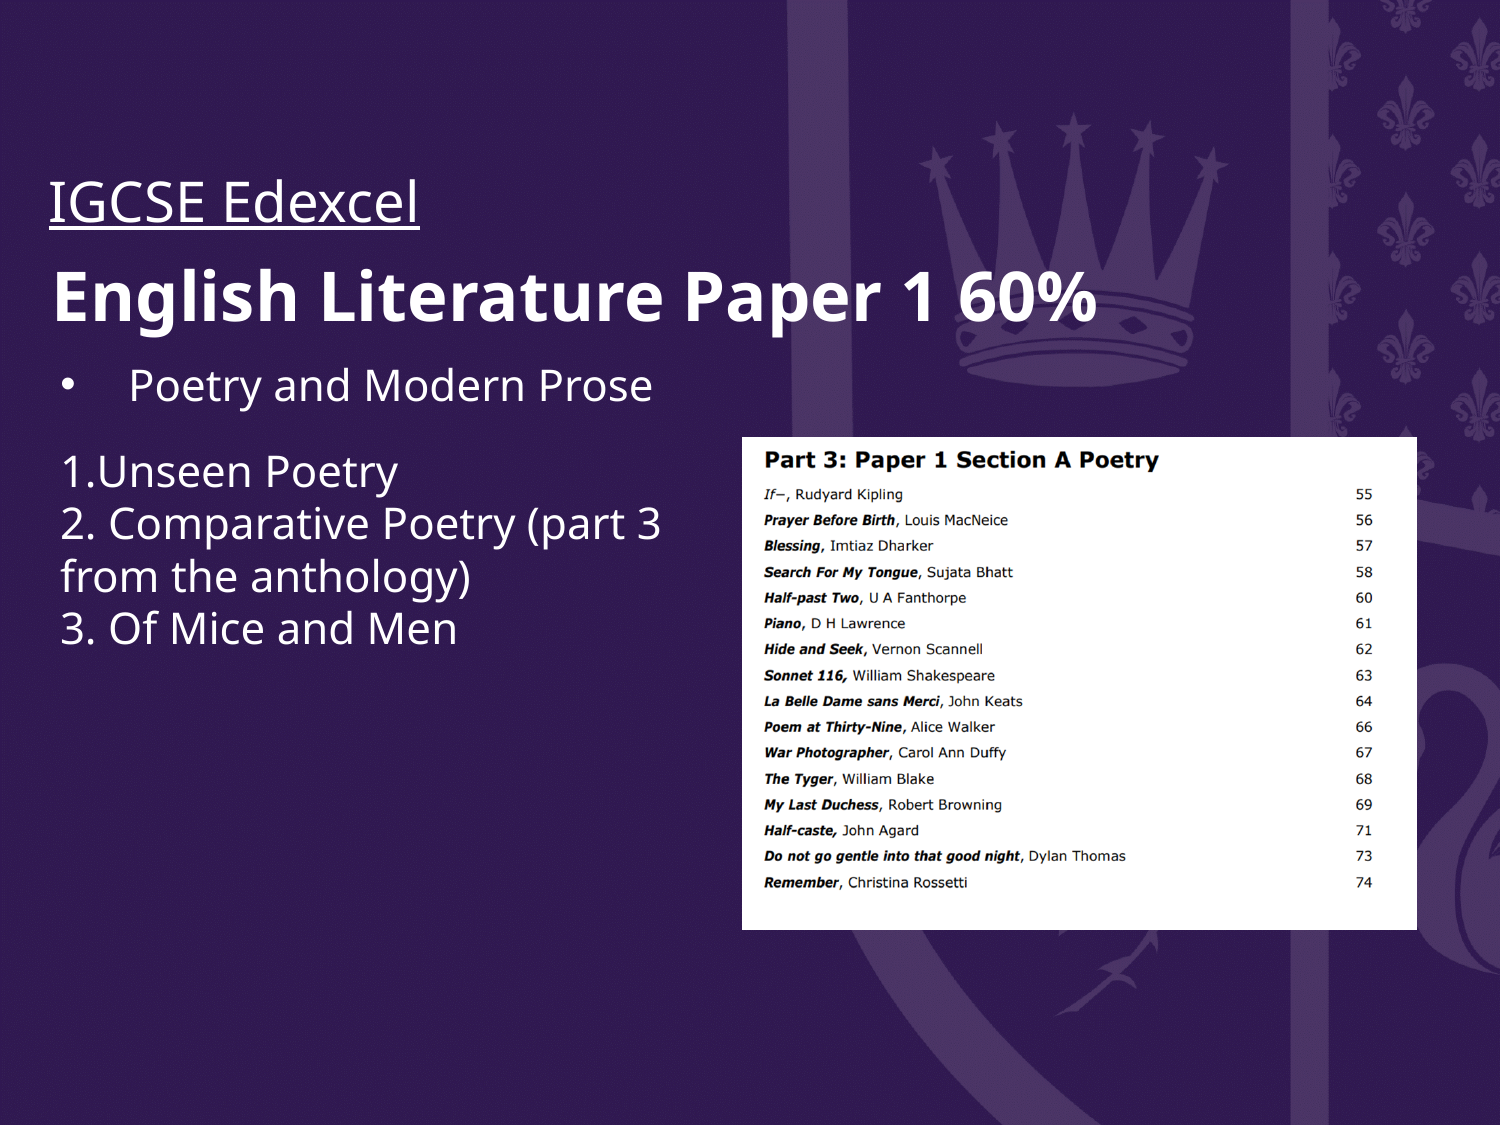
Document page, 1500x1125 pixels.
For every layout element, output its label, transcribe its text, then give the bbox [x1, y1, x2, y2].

text_box English Literature Paper 1 60% [40, 246, 1395, 341]
text_box Poetry and Modern Prose [49, 351, 1122, 450]
text_box Unseen Poetry 2. Comparative Poetry (part 3 from the anthology) 3. Of Mice and Men [48, 437, 711, 659]
picture [0, 0, 1500, 1125]
text_box IGCSE Edexcel [37, 160, 585, 239]
